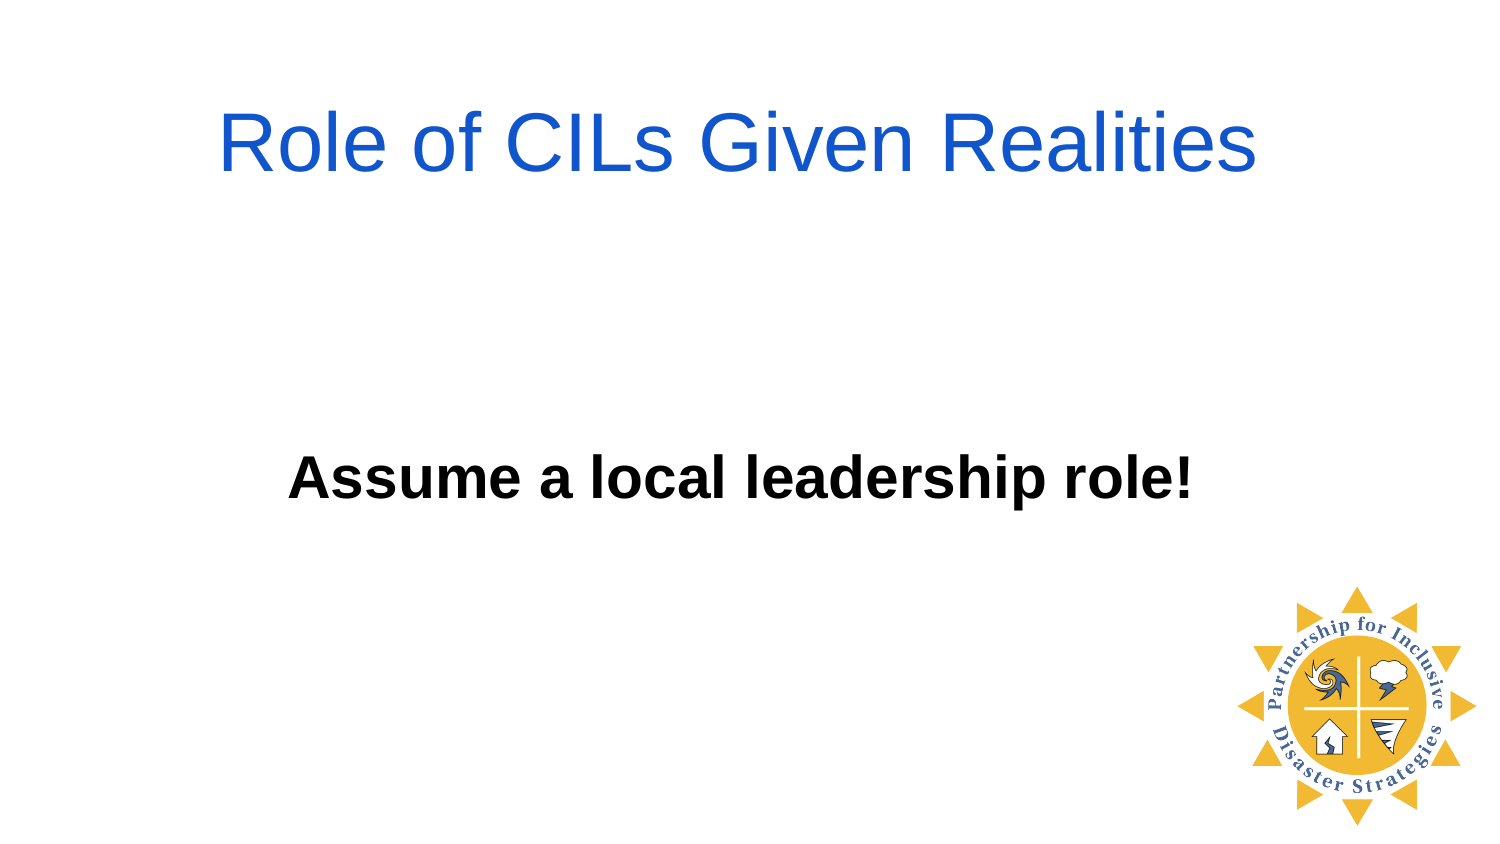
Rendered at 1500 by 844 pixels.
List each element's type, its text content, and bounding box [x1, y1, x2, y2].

picture [1237, 586, 1477, 826]
title Role of CILs Given Realities [51, 72, 1449, 167]
list Assume a local leadership role! [51, 189, 1449, 750]
